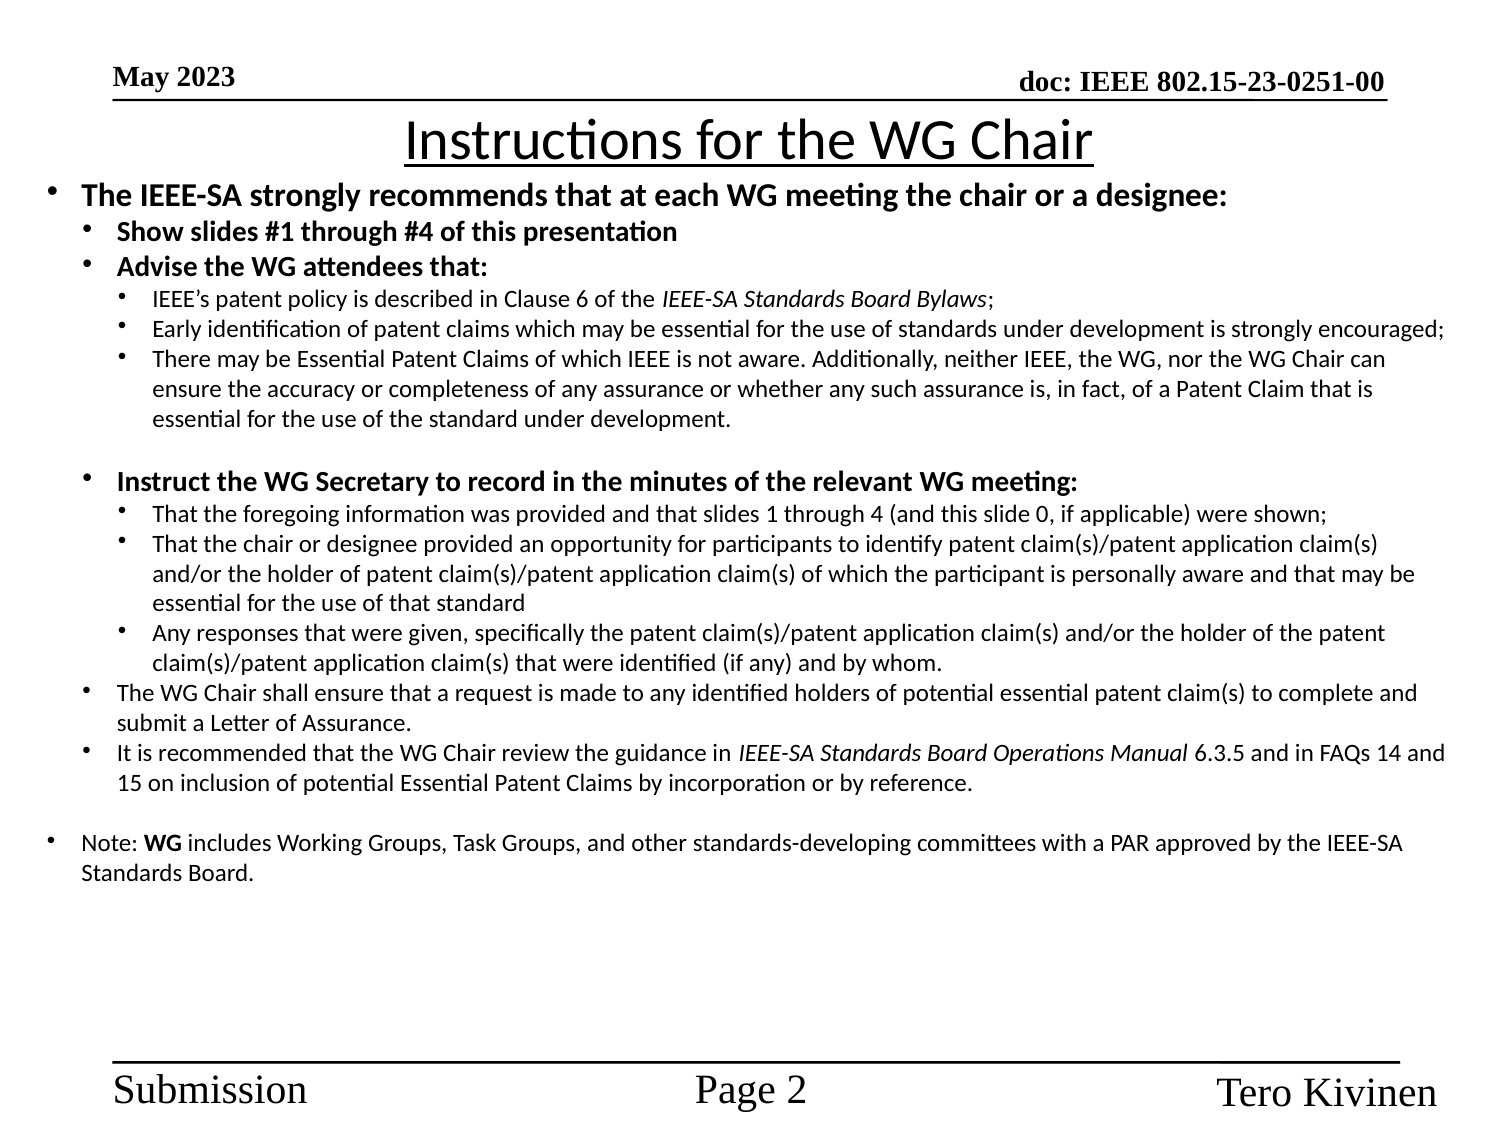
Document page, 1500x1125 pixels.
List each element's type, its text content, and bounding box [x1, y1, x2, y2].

text_box The IEEE-SA strongly recommends that at each WG meeting the chair or a designee: Show slides #1 through #4 of this presentation Advise the WG attendees that: IEEE’s patent policy is described in Clause 6 of the IEEE-SA Standards Board Bylaws; Early identification of patent claims which may be essential for the use of standards under development is strongly encouraged; There may be Essential Patent Claims of which IEEE is not aware. Additionally, neither IEEE, the WG, nor the WG Chair can ensure the accuracy or completeness of any assurance or whether any such assurance is, in fact, of a Patent Claim that is essential for the use of the standard under development. Instruct the WG Secretary to record in the minutes of the relevant WG meeting: That the foregoing information was provided and that slides 1 through 4 (and this slide 0, if applicable) were shown; That the chair or designee provided an opportunity for participants to identify patent claim(s)/patent application claim(s) and/or the holder of patent claim(s)/patent application claim(s) of which the participant is personally aware and that may be essential for the use of that standard Any responses that were given, specifically the patent claim(s)/patent application claim(s) and/or the holder of the patent claim(s)/patent application claim(s) that were identified (if any) and by whom. The WG Chair shall ensure that a request is made to any identified holders of potential essential patent claim(s) to complete and submit a Letter of Assurance. It is recommended that the WG Chair review the guidance in IEEE-SA Standards Board Operations Manual 6.3.5 and in FAQs 14 and 15 on inclusion of potential Essential Patent Claims by incorporation or by reference. Note: WG includes Working Groups, Task Groups, and other standards-developing committees with a PAR approved by the IEEE-SA Standards Board. [31, 165, 1467, 1074]
text_box [112, 0, 1386, 136]
text_box [62, 137, 1448, 1048]
